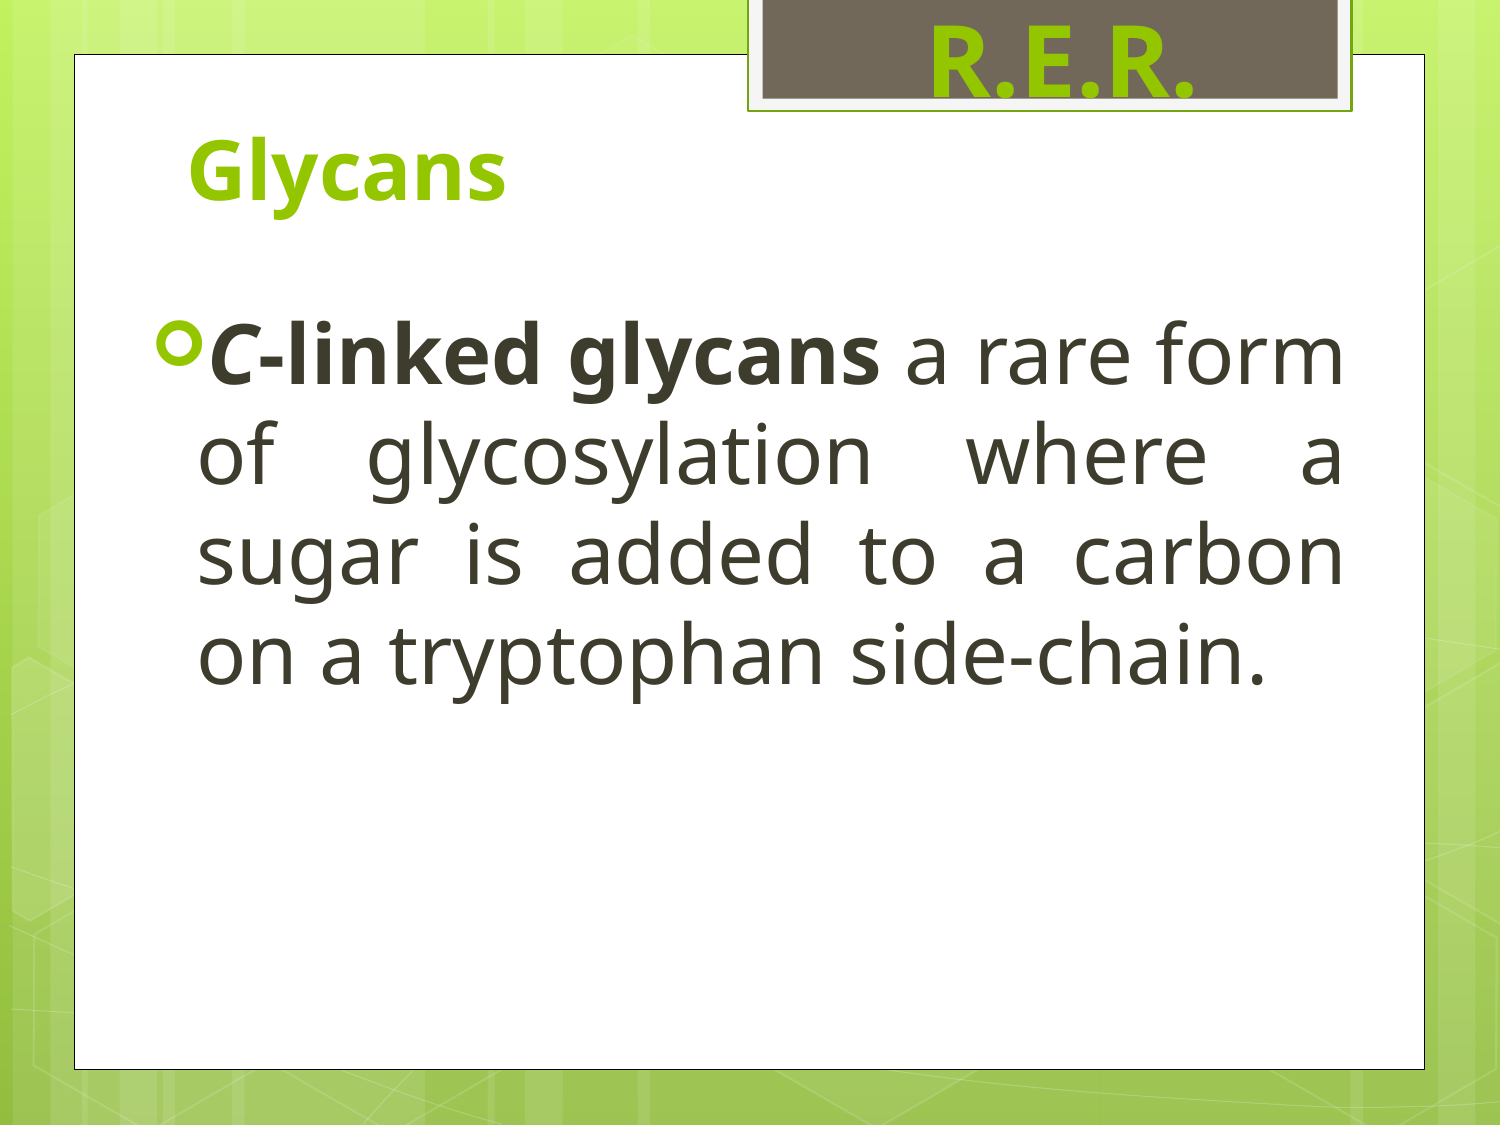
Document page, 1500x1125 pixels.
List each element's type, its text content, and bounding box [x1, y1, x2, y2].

text_box R.E.R. [900, 37, 1225, 125]
title Glycans [171, 37, 1324, 225]
list C-linked glycans a rare form of glycosylation where a sugar is added to a carbon on a tryptophan side-chain. [125, 293, 1363, 938]
